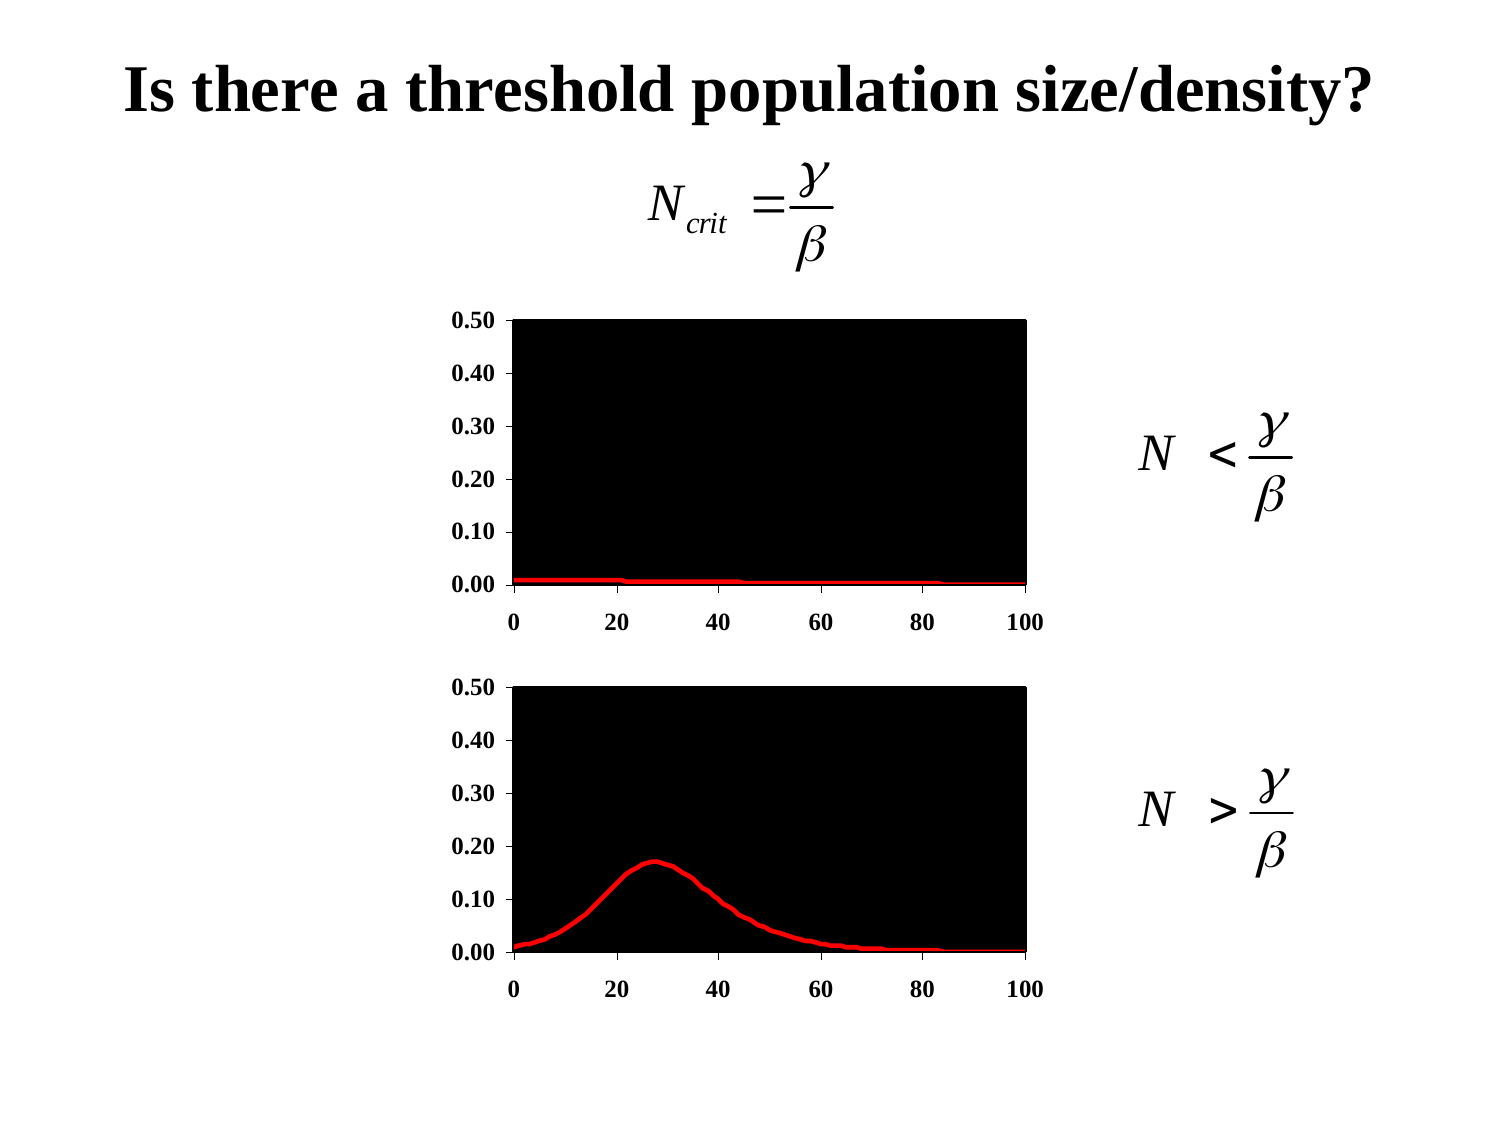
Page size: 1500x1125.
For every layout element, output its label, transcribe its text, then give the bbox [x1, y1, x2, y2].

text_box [637, 137, 845, 273]
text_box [1127, 387, 1304, 533]
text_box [1127, 742, 1304, 888]
picture [424, 274, 1073, 1038]
text_box Is there a threshold population size/density? [0, 37, 1500, 133]
